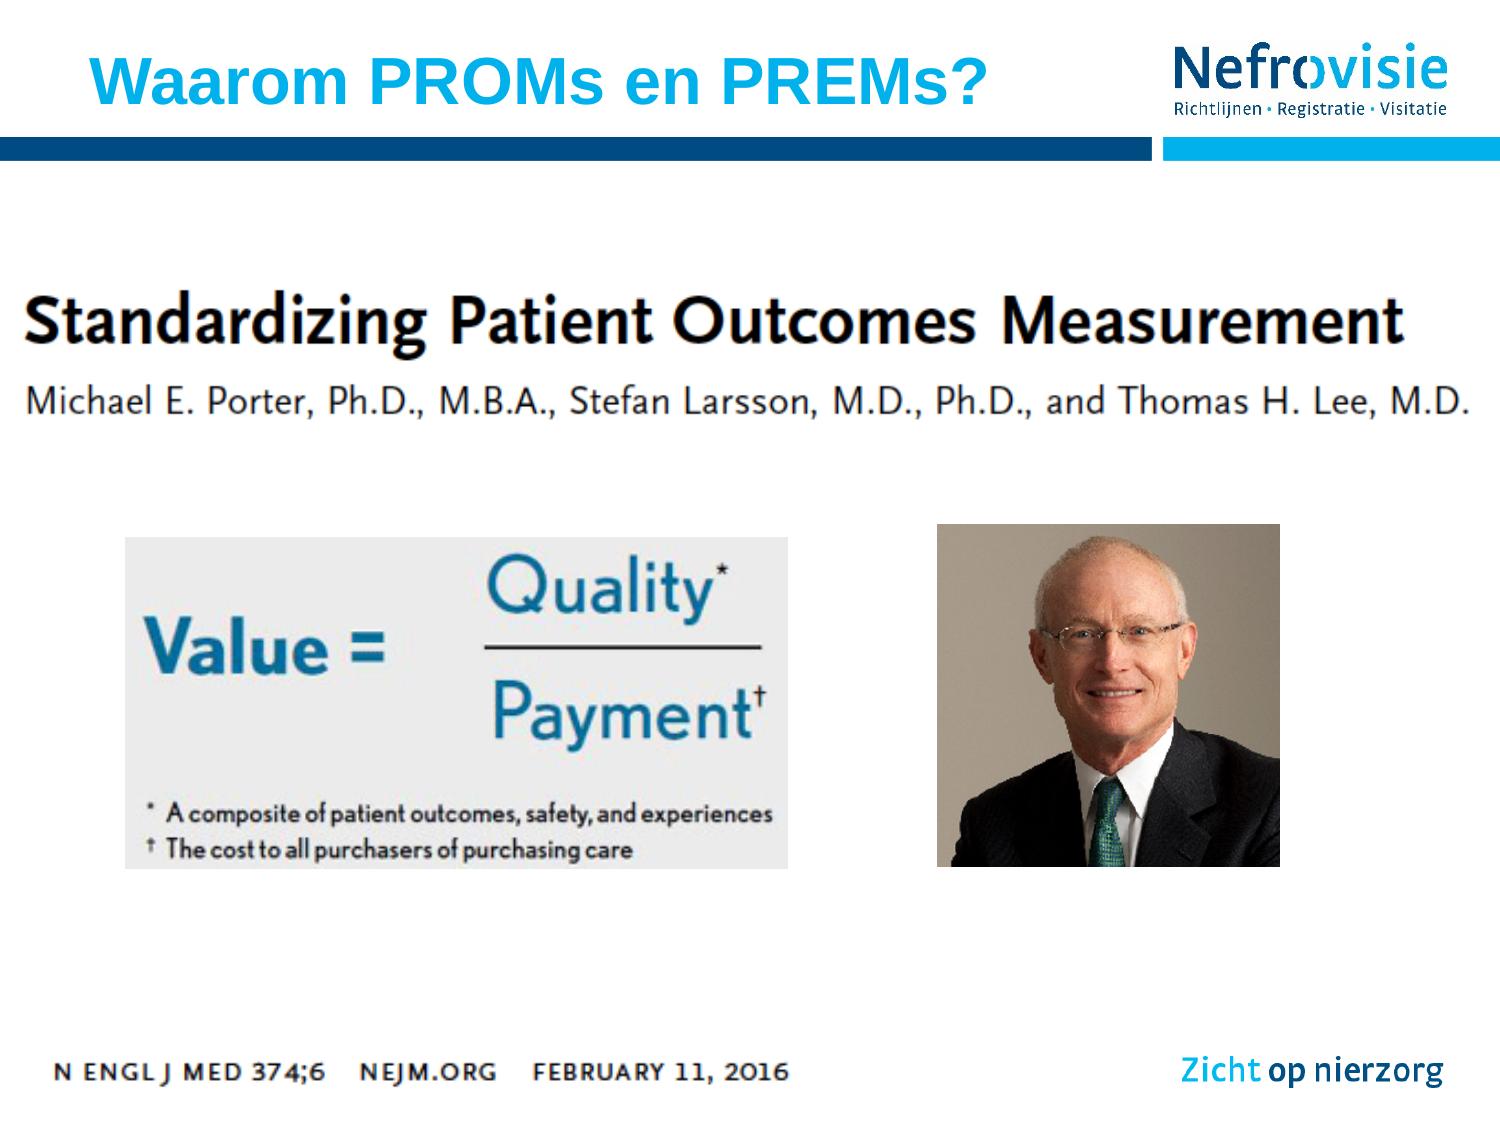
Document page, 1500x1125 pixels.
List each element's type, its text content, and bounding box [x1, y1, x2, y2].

picture [1175, 1045, 1451, 1094]
picture [1429, 62, 1440, 68]
picture [0, 274, 1500, 453]
picture [937, 524, 1280, 867]
picture [124, 537, 788, 869]
picture [1429, 73, 1447, 83]
picture [1175, 42, 1447, 118]
picture [37, 1049, 807, 1103]
title Waarom PROMs en PREMs? [75, 30, 1152, 124]
